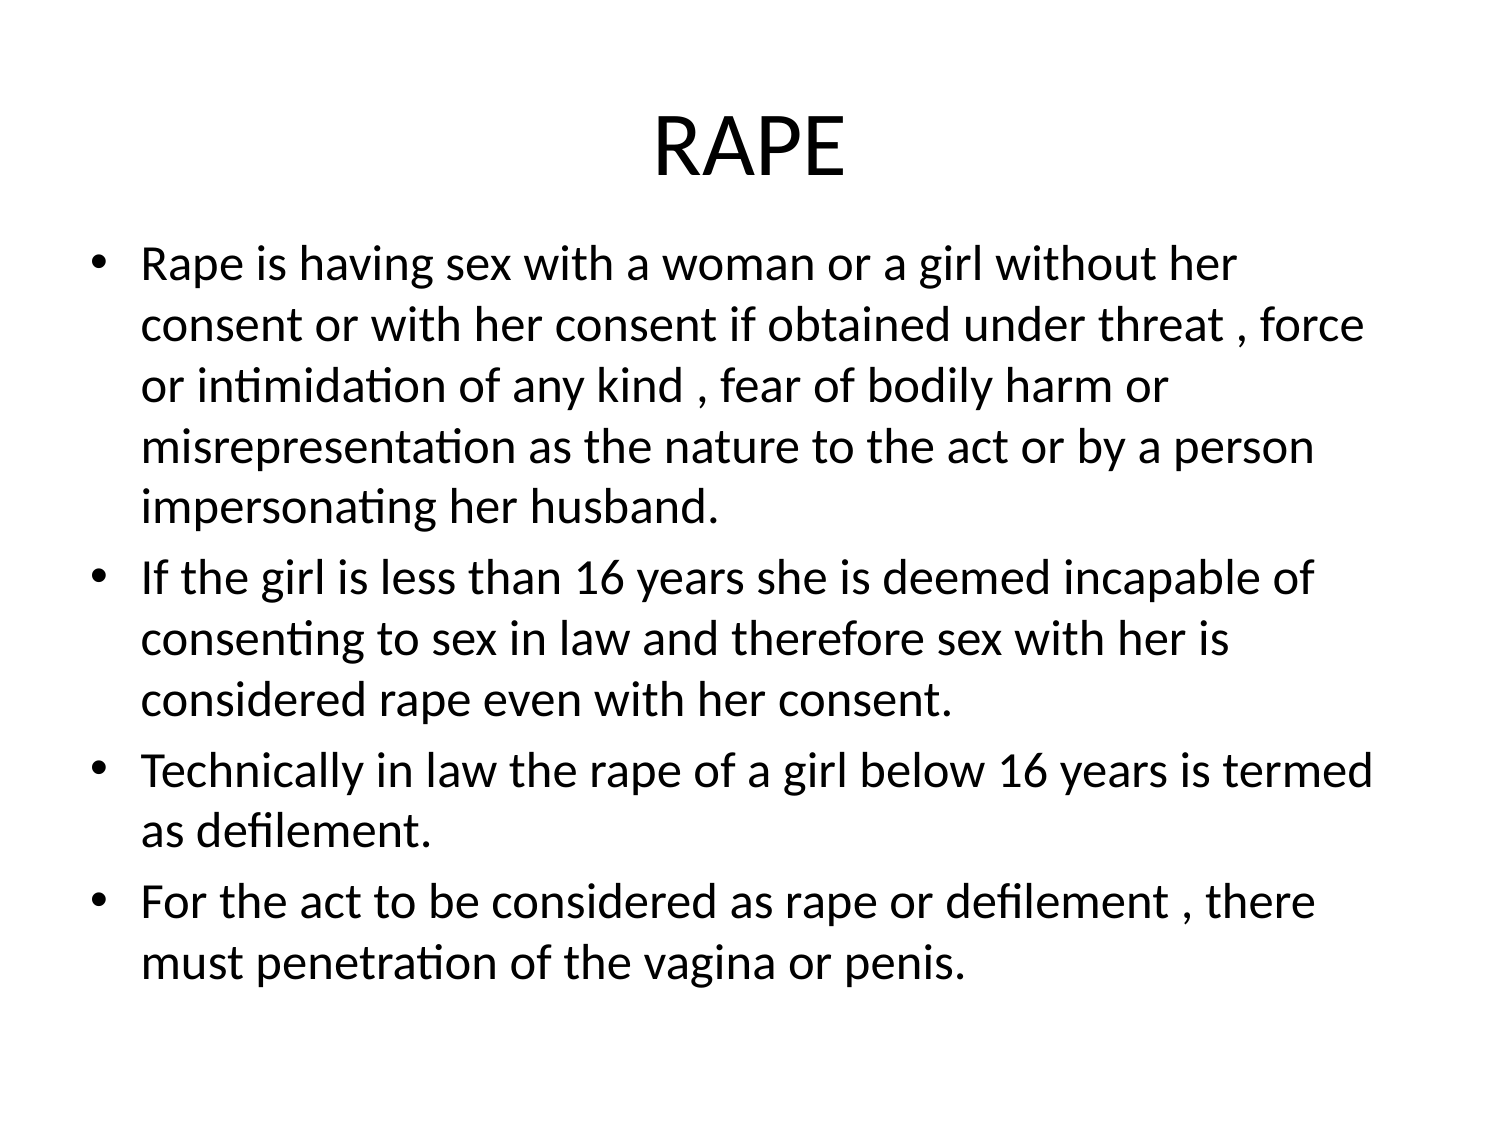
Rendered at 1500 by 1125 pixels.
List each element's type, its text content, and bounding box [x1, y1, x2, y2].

title RAPE [75, 45, 1425, 222]
list Rape is having sex with a woman or a girl without her consent or with her consent if obtained under threat , force or intimidation of any kind , fear of bodily harm or misrepresentation as the nature to the act or by a person impersonating her husband. If the girl is less than 16 years she is deemed incapable of consenting to sex in law and therefore sex with her is considered rape even with her consent. Technically in law the rape of a girl below 16 years is termed as defilement. For the act to be considered as rape or defilement , there must penetration of the vagina or penis. [75, 222, 1425, 1005]
